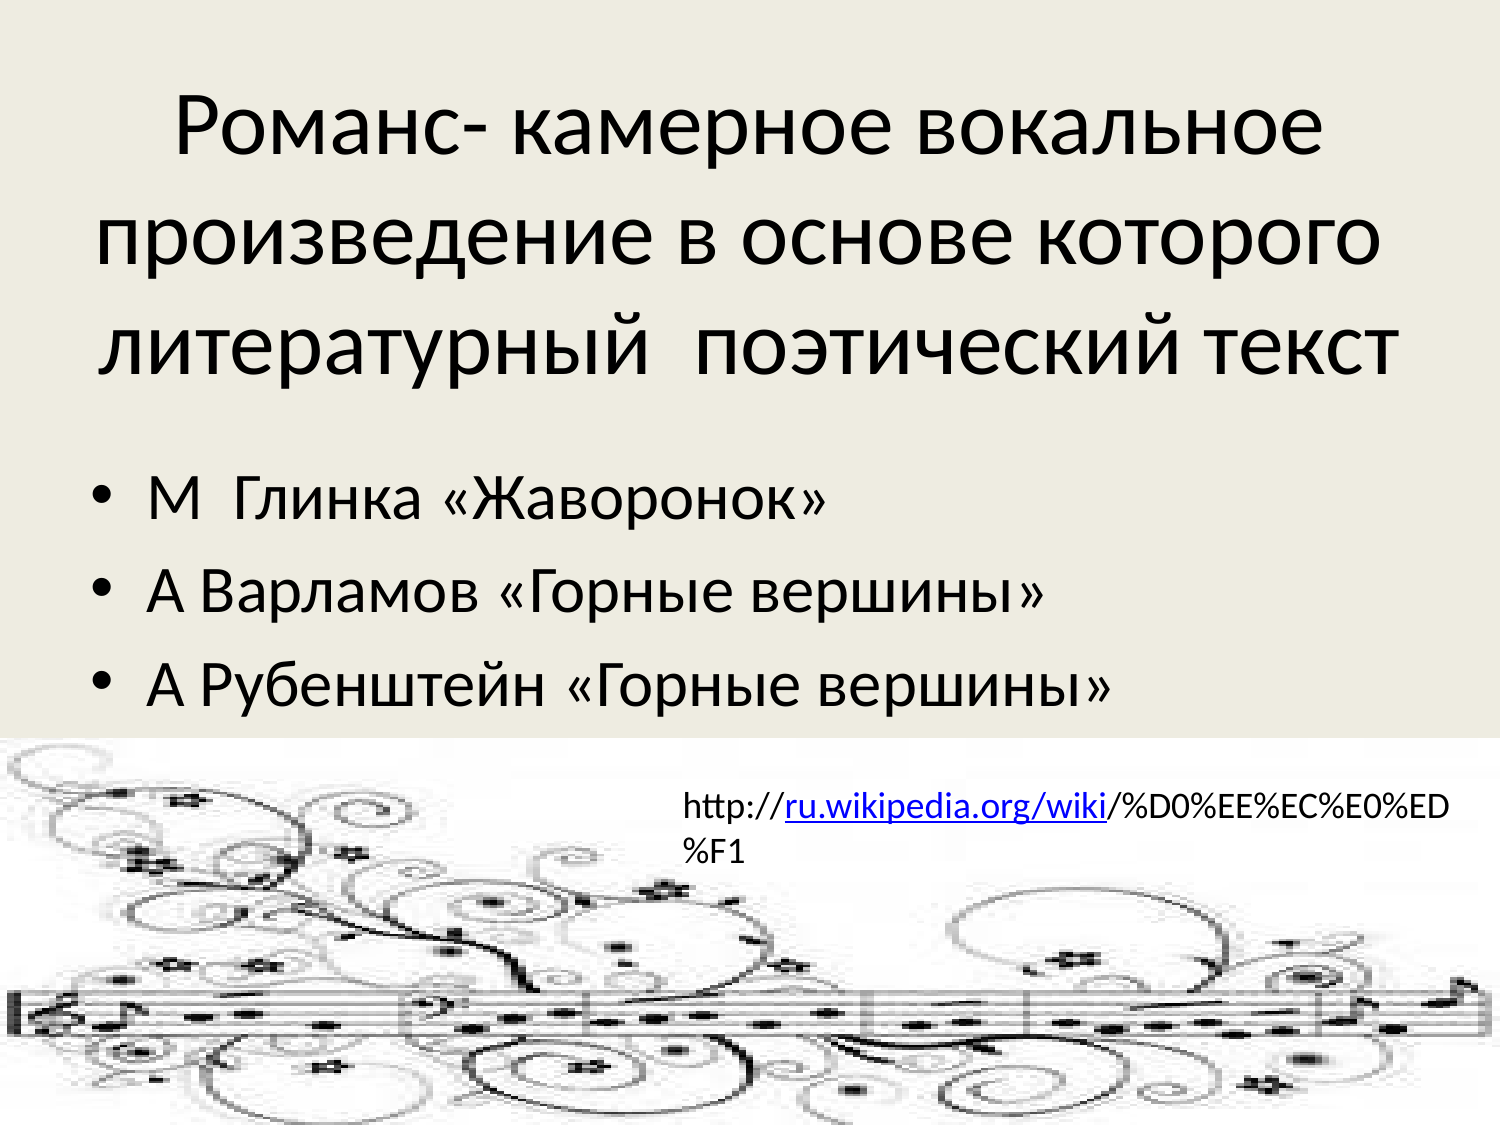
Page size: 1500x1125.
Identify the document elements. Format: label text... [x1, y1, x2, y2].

picture [0, 737, 1500, 1125]
list М Глинка «Жаворонок» А Варламов «Горные вершины» А Рубенштейн «Горные вершины» [75, 445, 1425, 736]
title Романс- камерное вокальное произведение в основе которого литературный поэтический текст [75, 45, 1425, 411]
